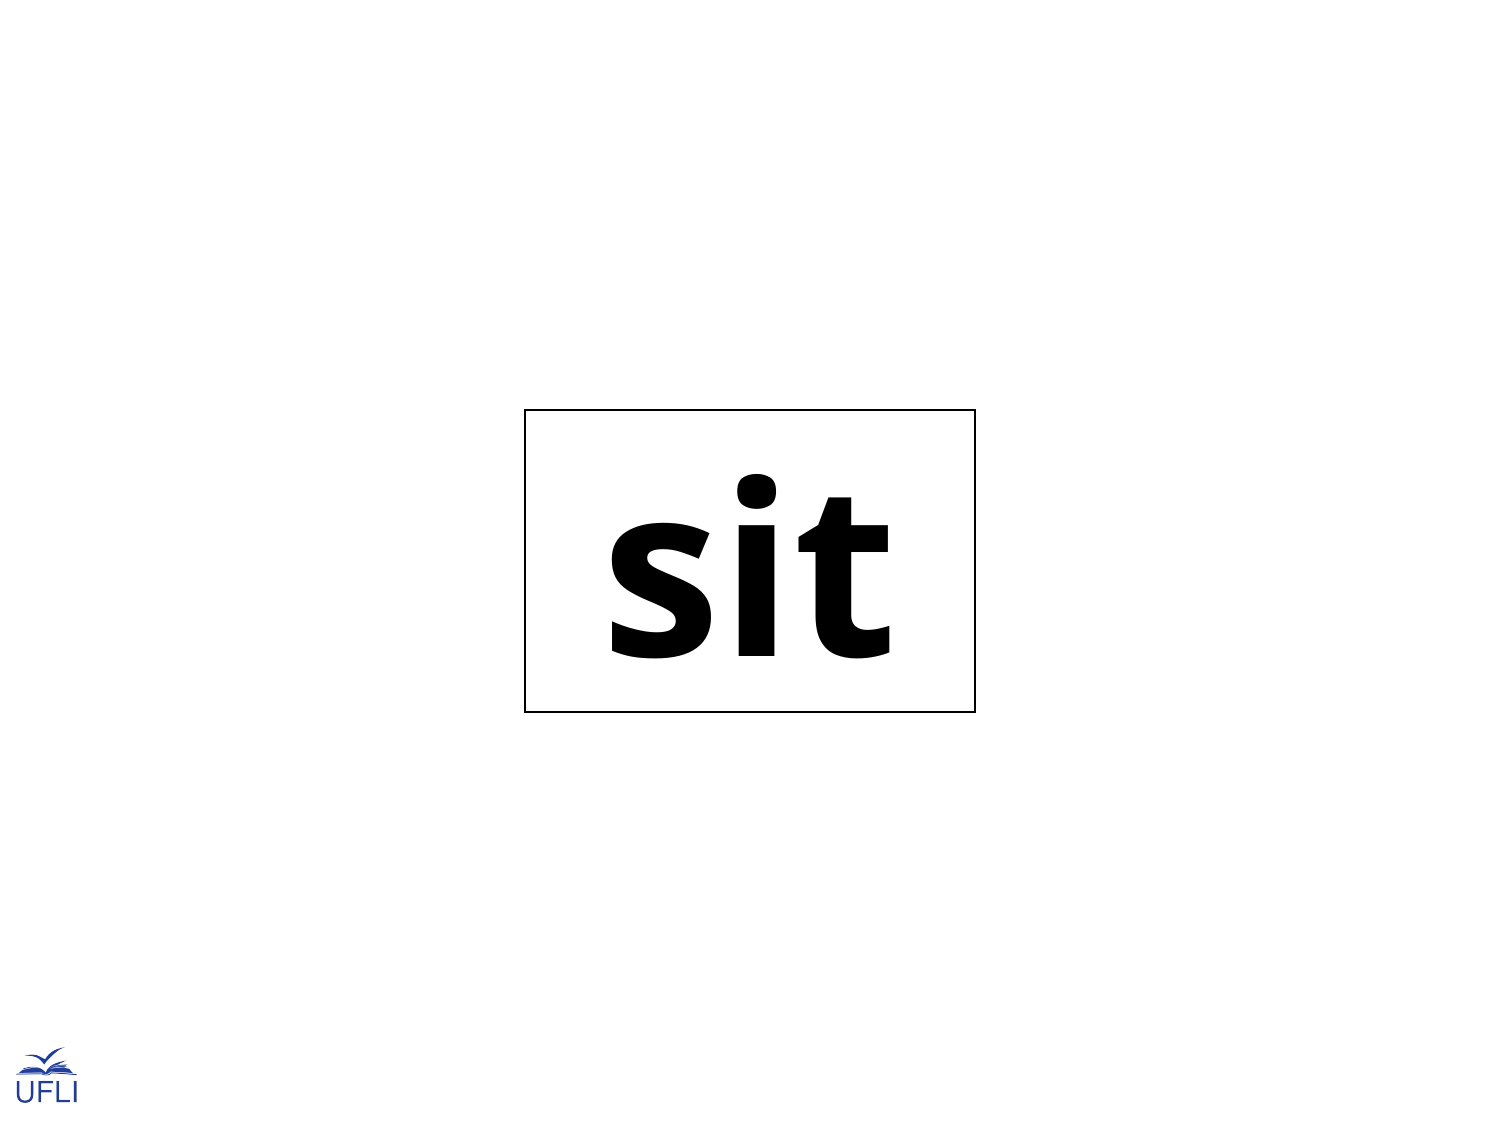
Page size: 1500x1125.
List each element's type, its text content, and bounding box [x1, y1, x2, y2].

picture [12, 1045, 81, 1106]
text_box sit [524, 409, 976, 713]
